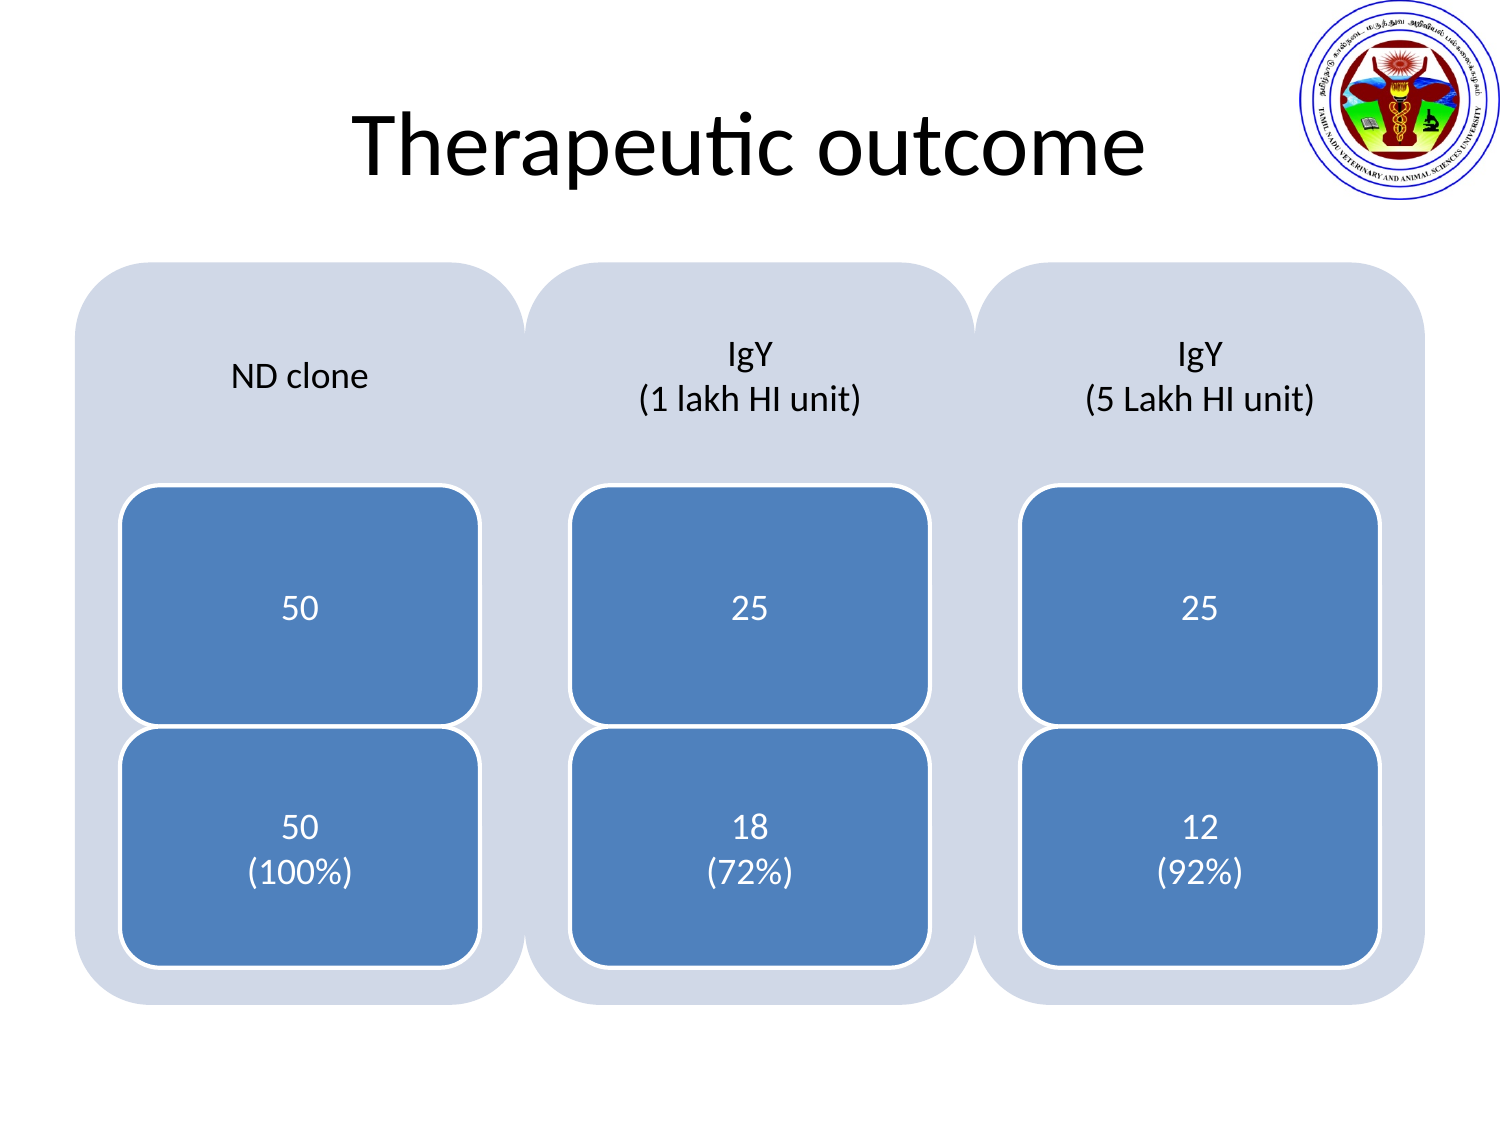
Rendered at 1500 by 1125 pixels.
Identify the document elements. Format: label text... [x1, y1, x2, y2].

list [74, 262, 1426, 1006]
picture [1299, 0, 1500, 201]
title Therapeutic outcome [75, 45, 1425, 233]
